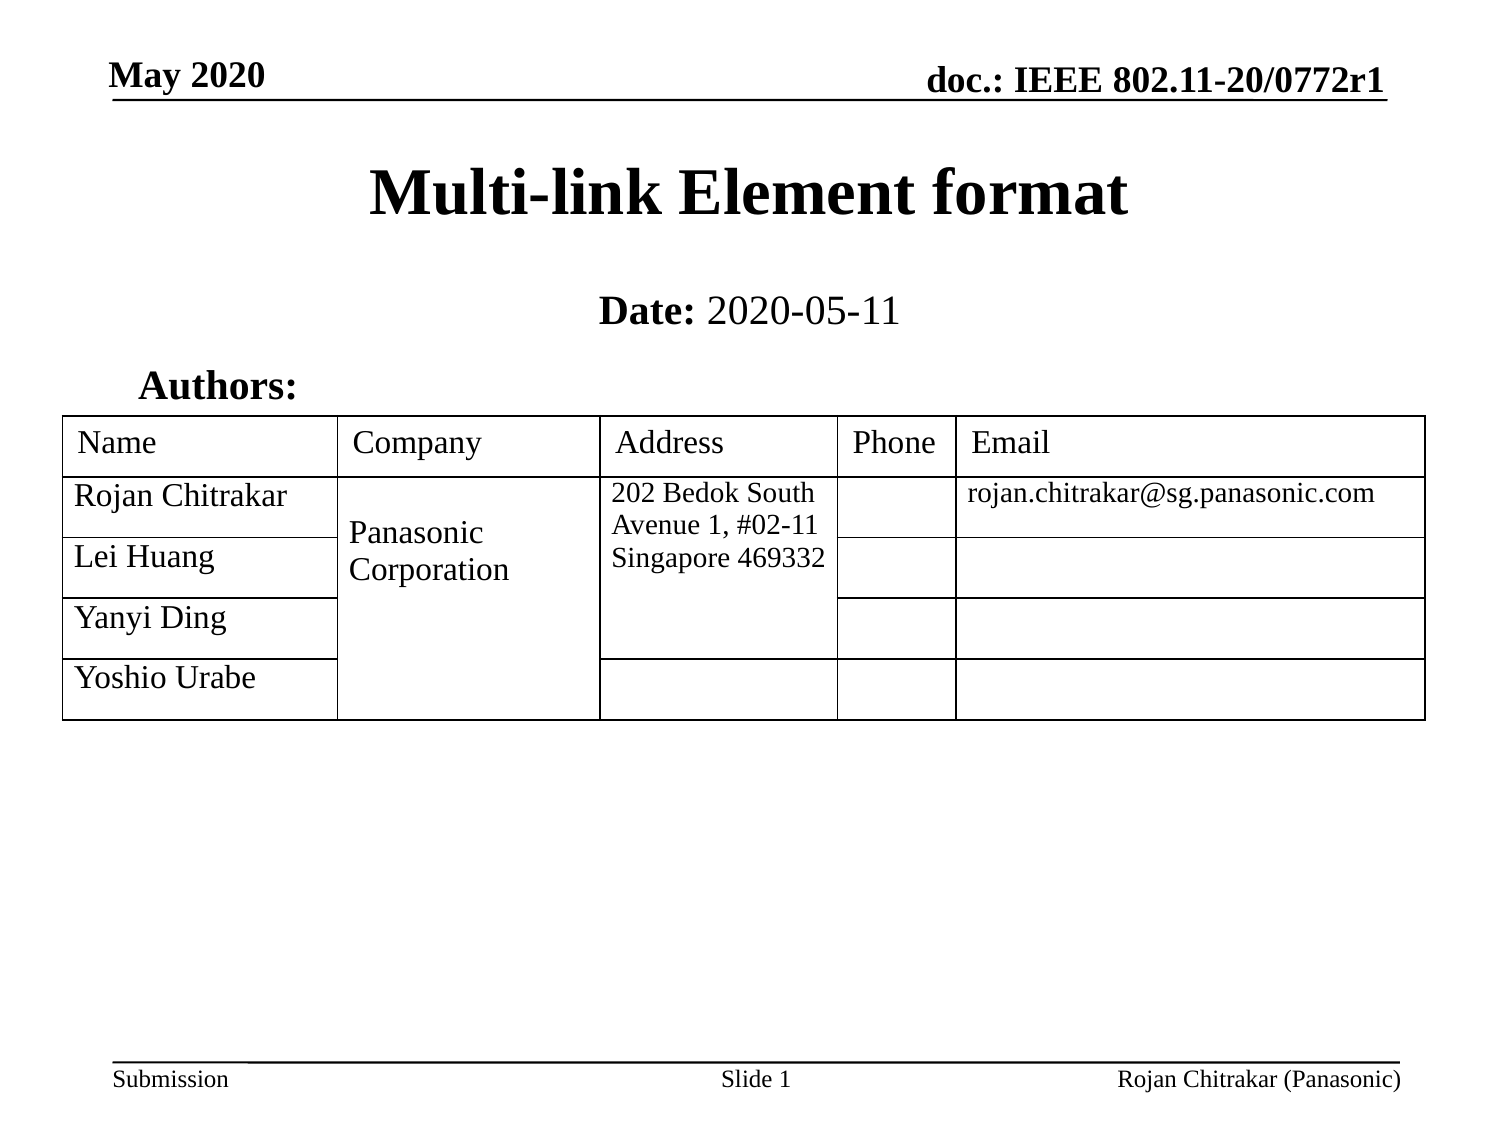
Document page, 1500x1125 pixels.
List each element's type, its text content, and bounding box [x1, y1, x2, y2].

table_header Company [338, 417, 599, 476]
footer Rojan Chitrakar (Panasonic) [949, 1061, 1402, 1093]
table_cell Yanyi Ding [63, 599, 337, 658]
table_cell [838, 660, 955, 719]
table_cell Yoshio Urabe [63, 660, 337, 719]
table_cell Lei Huang [63, 538, 337, 597]
table_header Address [601, 417, 837, 476]
table_cell [957, 538, 1424, 597]
table_cell [838, 538, 955, 597]
table_cell Panasonic Corporation [338, 478, 599, 719]
table_cell [957, 660, 1424, 719]
slide_number Slide 1 [712, 1061, 800, 1093]
table_cell [838, 478, 955, 537]
table_cell 202 Bedok South Avenue 1, #02-11 Singapore 469332 [601, 478, 837, 658]
title Multi-link Element format [112, 99, 1388, 275]
list Date: 2020-05-11 [112, 275, 1388, 338]
table_cell rojan.chitrakar@sg.panasonic.com [957, 478, 1424, 537]
table_header Phone [838, 417, 955, 476]
text_box Authors: [112, 349, 350, 413]
table_cell [957, 599, 1424, 658]
table_cell [601, 660, 837, 719]
table_header Name [63, 417, 337, 476]
table_cell Rojan Chitrakar [63, 478, 337, 537]
table_cell [838, 599, 955, 658]
table_header Email [957, 417, 1424, 476]
